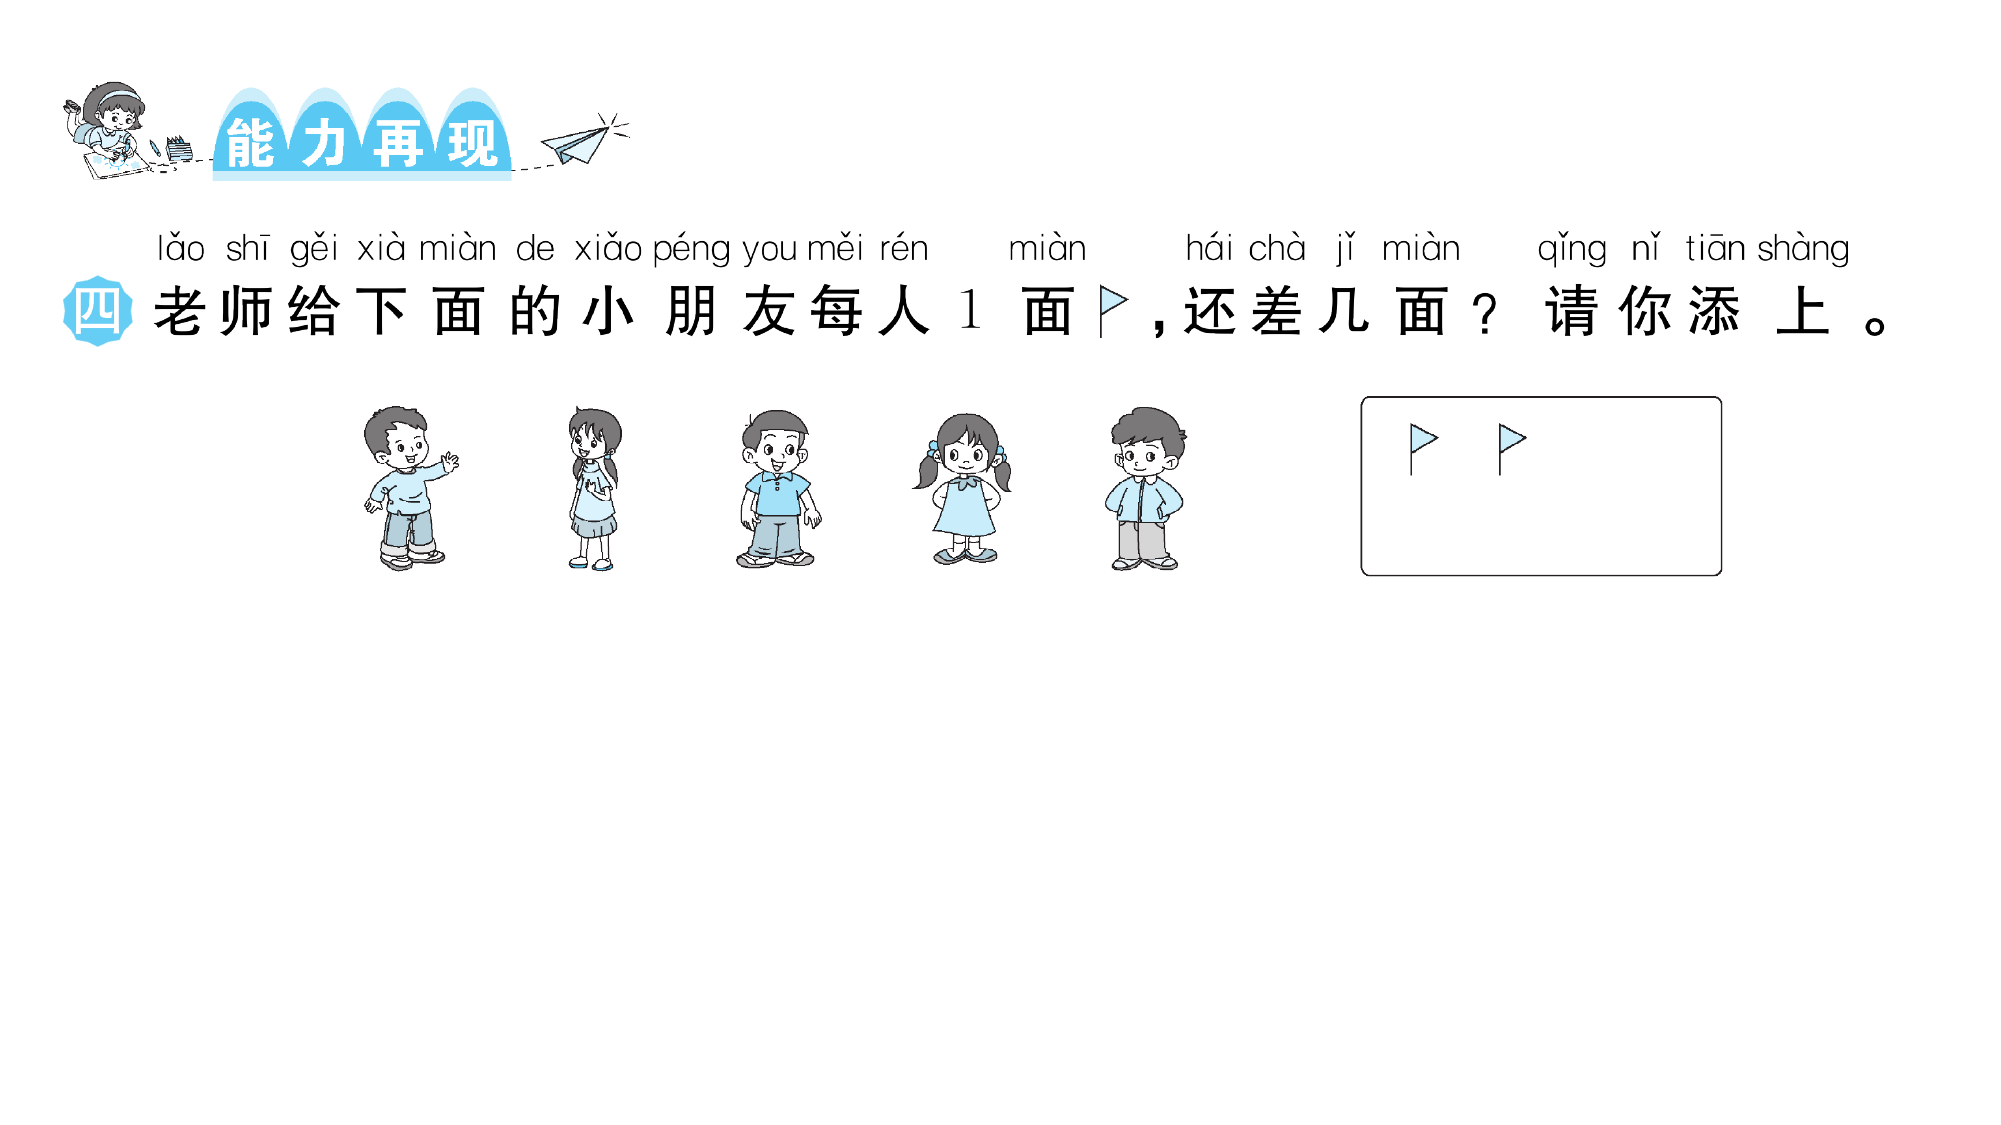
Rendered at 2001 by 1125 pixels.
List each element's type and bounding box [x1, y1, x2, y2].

picture [58, 58, 1949, 605]
